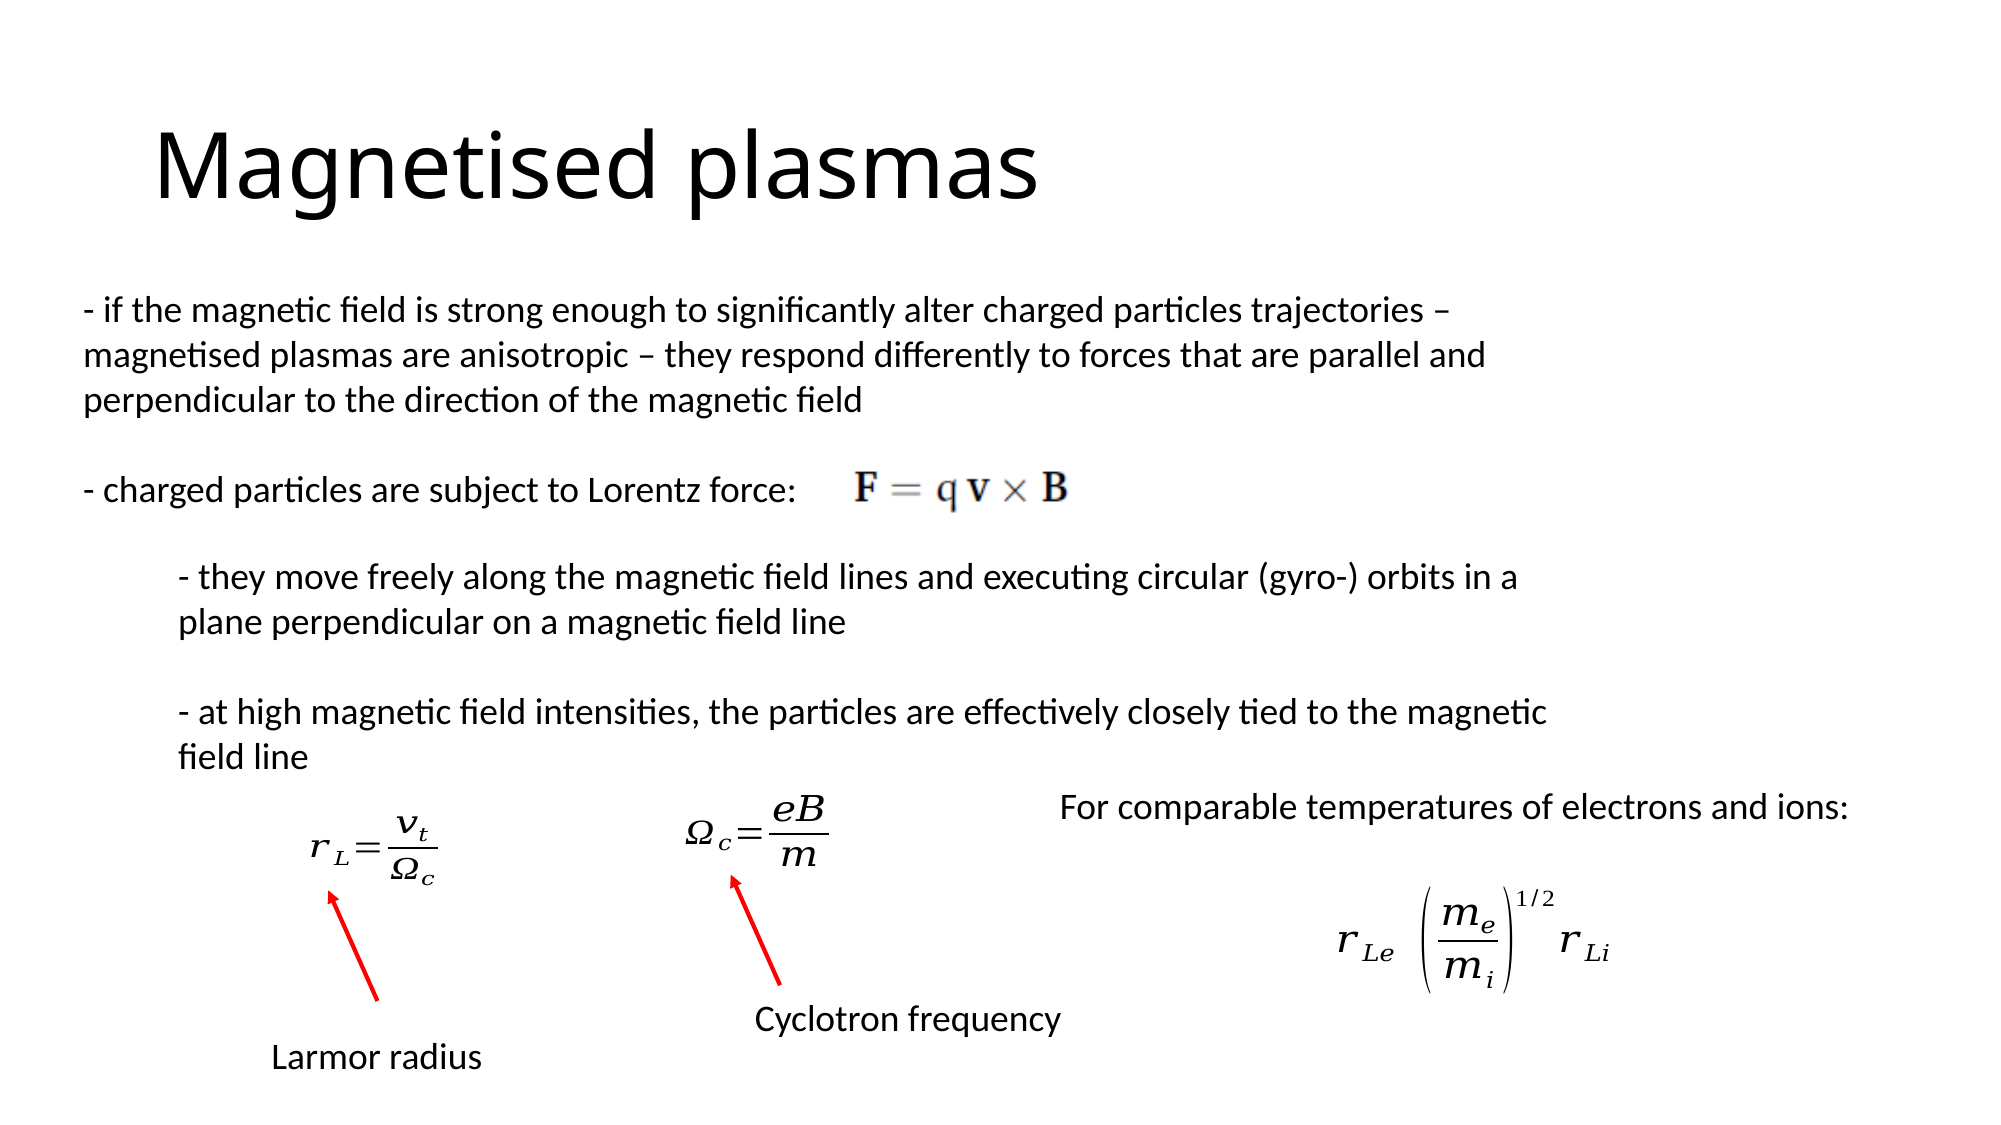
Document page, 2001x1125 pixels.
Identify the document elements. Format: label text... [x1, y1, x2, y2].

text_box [730, 874, 780, 986]
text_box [328, 890, 378, 1001]
text_box Larmor radius [256, 1024, 559, 1085]
text_box Cyclotron frequency [740, 986, 1109, 1047]
text_box - if the magnetic field is strong enough to significantly alter charged particles trajectories – magnetised plasmas are anisotropic – they respond differently to forces that are parallel and perpendicular to the direction of the magnetic field - charged particles are subject to Lorentz force: [68, 277, 1555, 517]
text_box For comparable temperatures of electrons and ions: [1044, 774, 1875, 835]
text_box - they move freely along the magnetic field lines and executing circular (gyro-) orbits in a plane perpendicular on a magnetic field line - at high magnetic field intensities, the particles are effectively closely tied to the magnetic field line [163, 544, 1592, 785]
picture [843, 450, 1070, 520]
title Magnetised plasmas [137, 59, 1863, 278]
